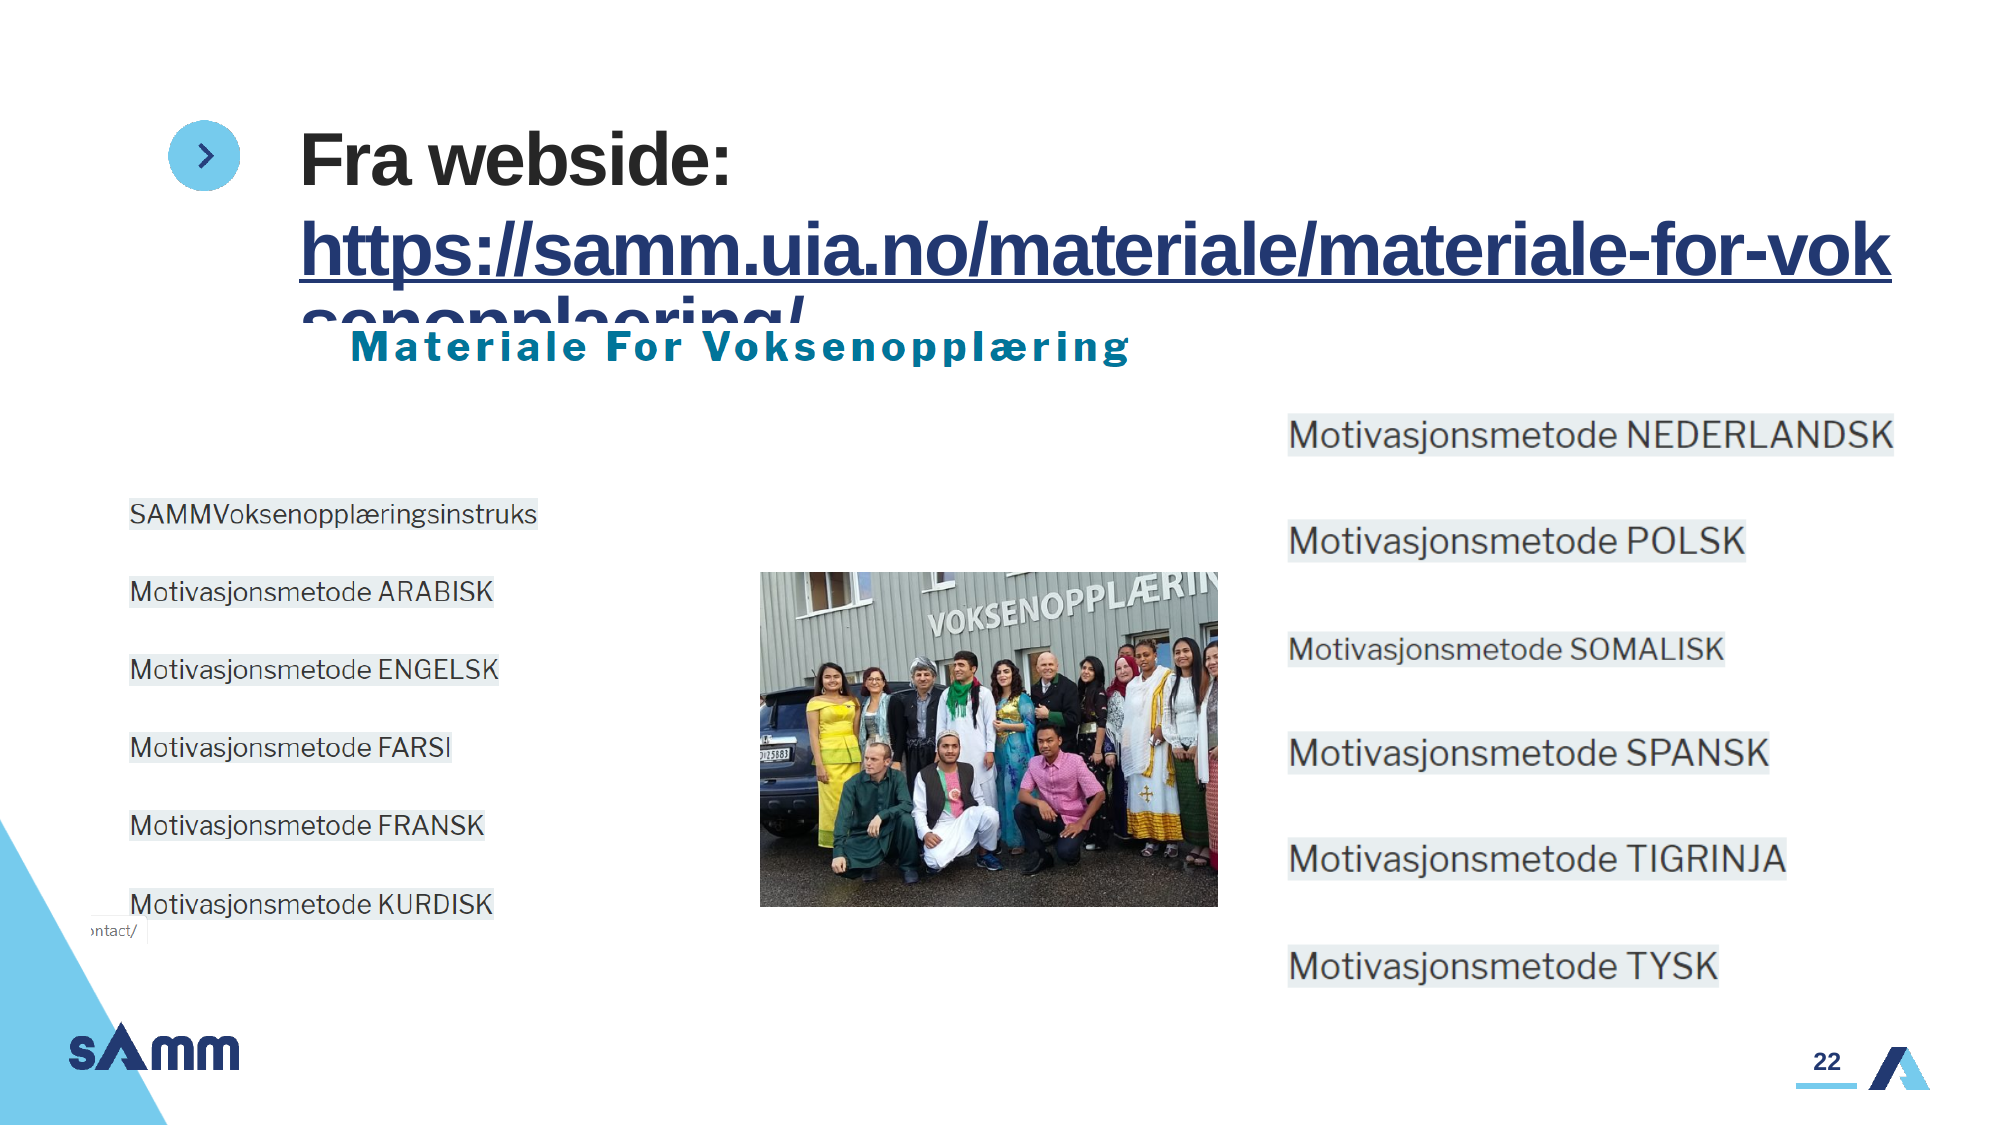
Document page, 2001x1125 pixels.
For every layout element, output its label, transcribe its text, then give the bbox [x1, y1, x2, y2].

picture [1257, 374, 1930, 1090]
slide_number 22 [1796, 1054, 1859, 1088]
picture [0, 737, 239, 1125]
title Fra webside: https://samm.uia.no/materiale/materiale-for-voksenopplaering/ [284, 102, 1920, 313]
picture [168, 120, 240, 191]
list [91, 323, 1219, 944]
